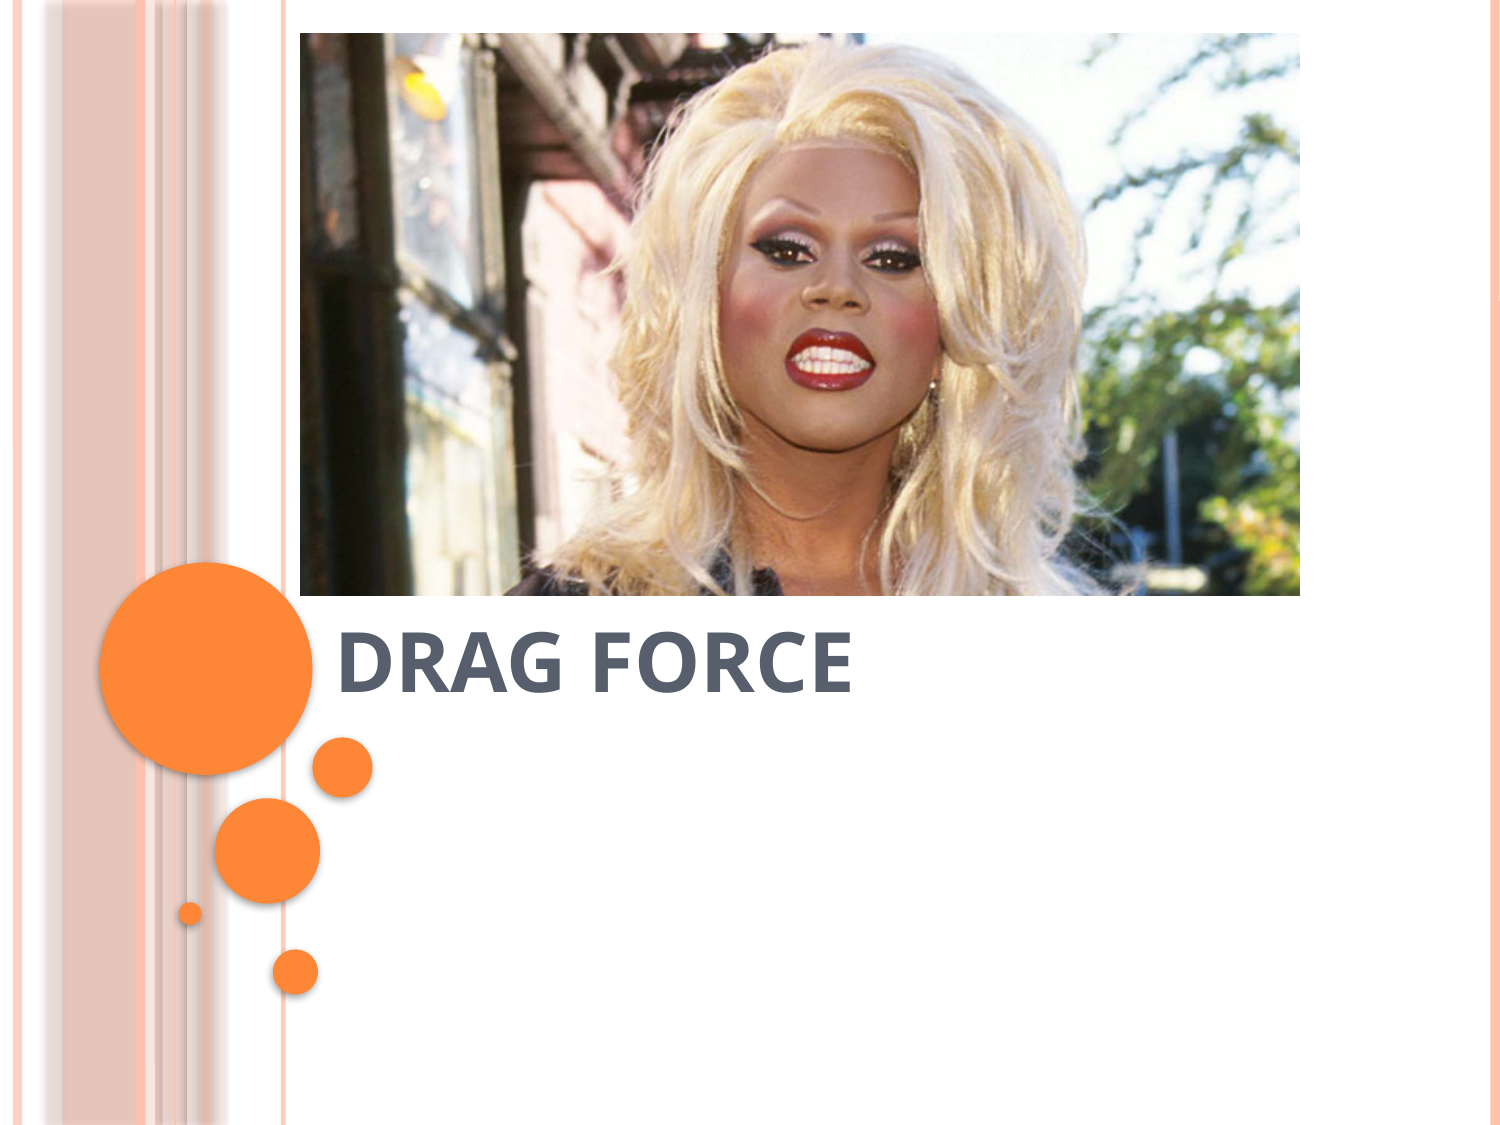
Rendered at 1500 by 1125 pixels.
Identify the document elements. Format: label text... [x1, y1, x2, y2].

title Drag Force [319, 474, 1500, 717]
picture [299, 32, 1301, 597]
